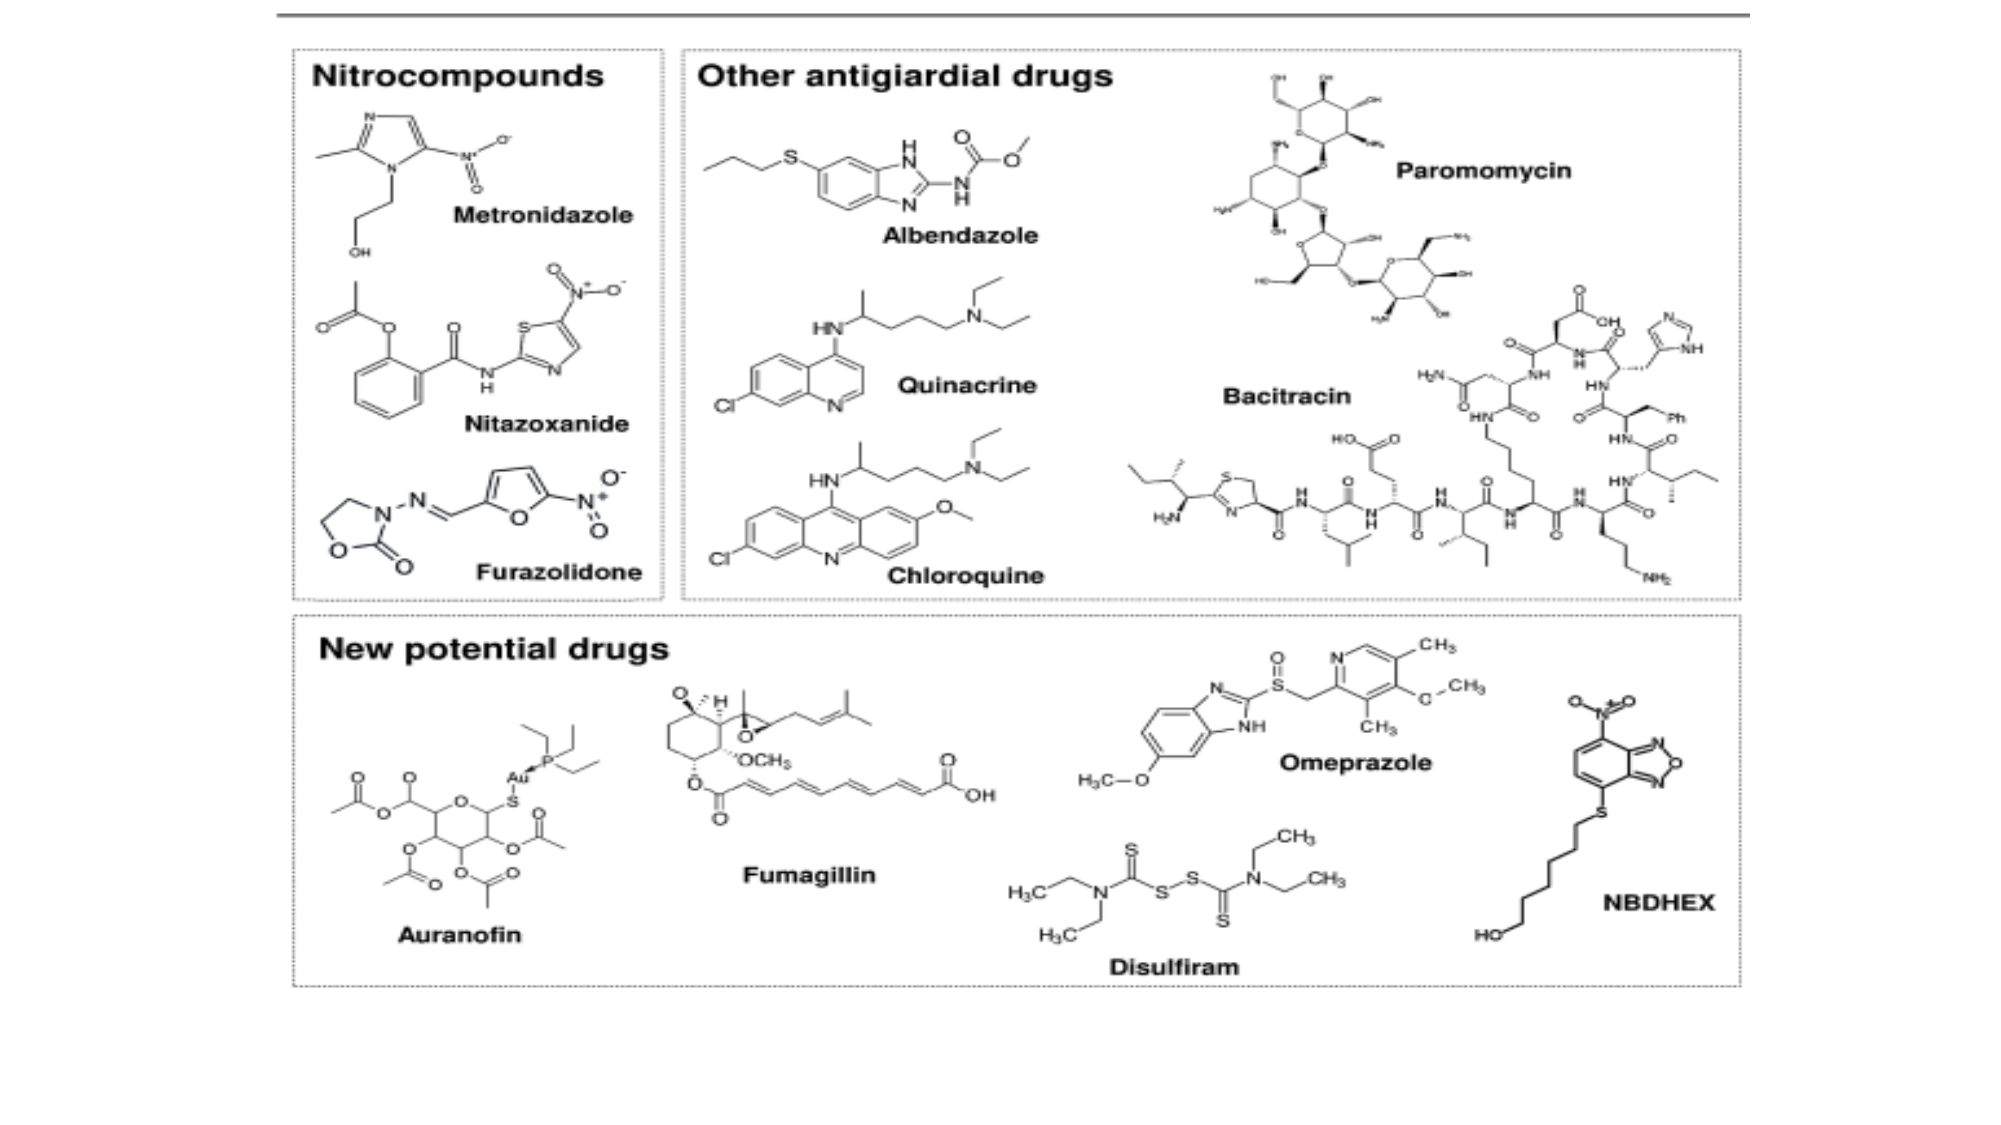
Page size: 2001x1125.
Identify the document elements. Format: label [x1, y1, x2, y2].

picture [249, 12, 1751, 991]
